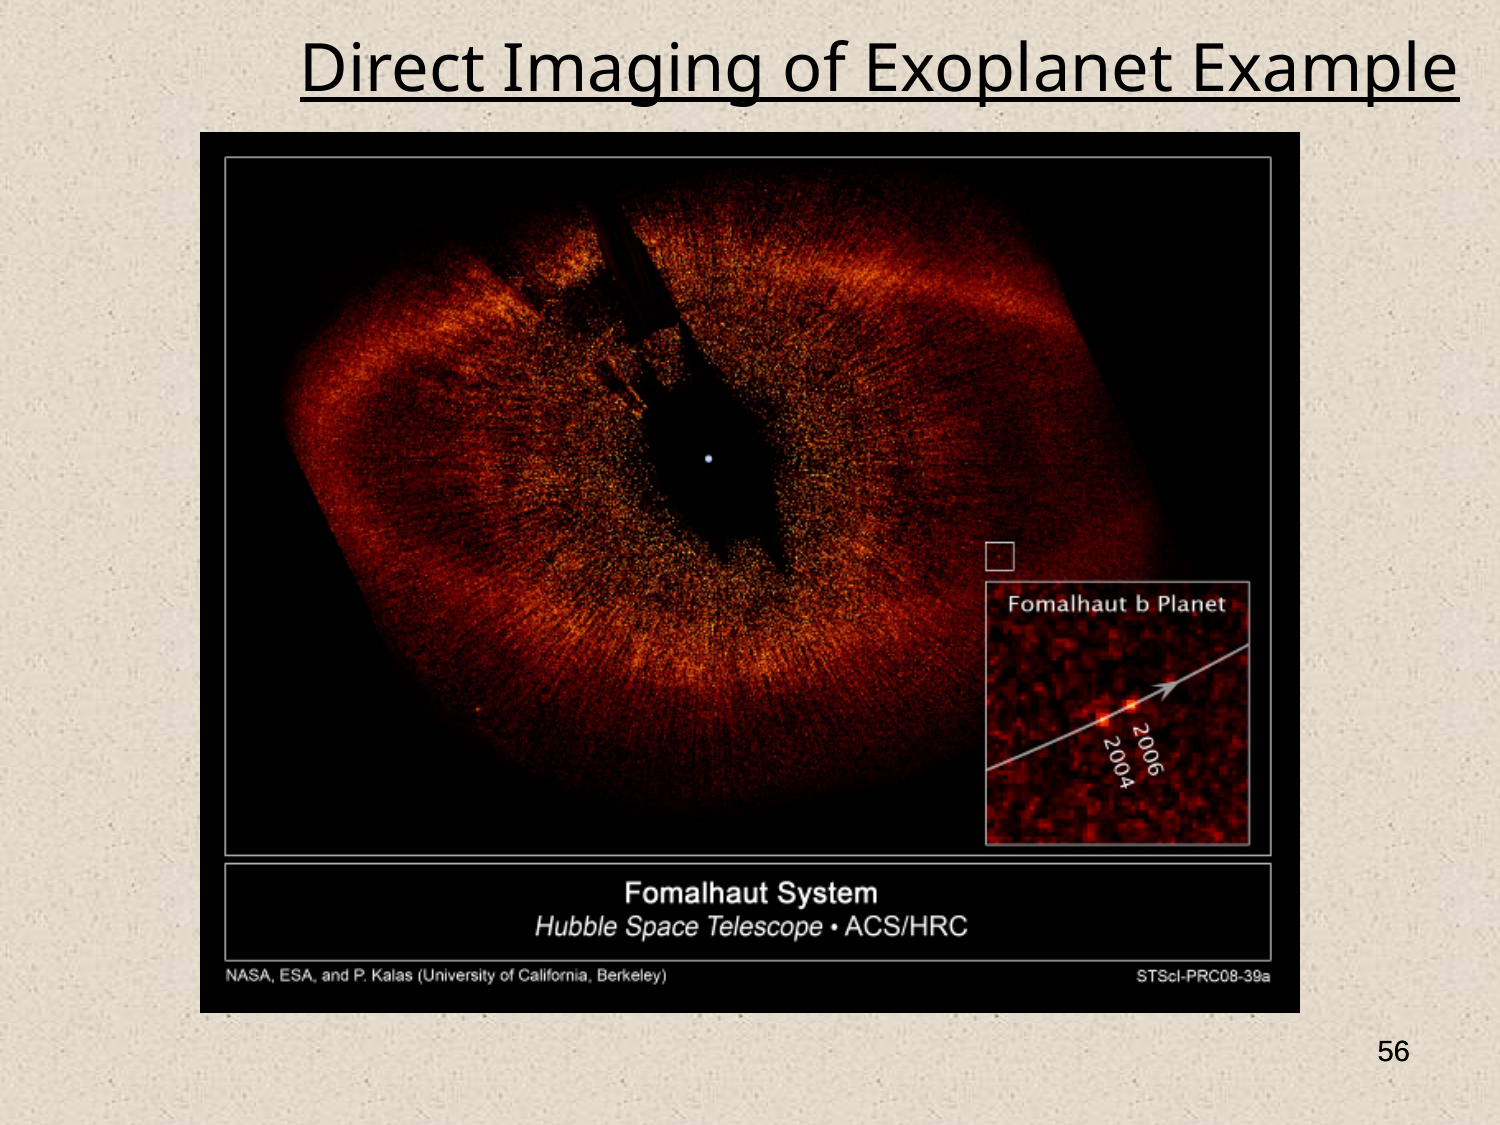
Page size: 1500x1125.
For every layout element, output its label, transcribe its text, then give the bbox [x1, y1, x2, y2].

text_box 56 [1074, 1024, 1425, 1103]
picture [0, 0, 1500, 1125]
title Direct Imaging of Exoplanet Example [12, 17, 1475, 113]
